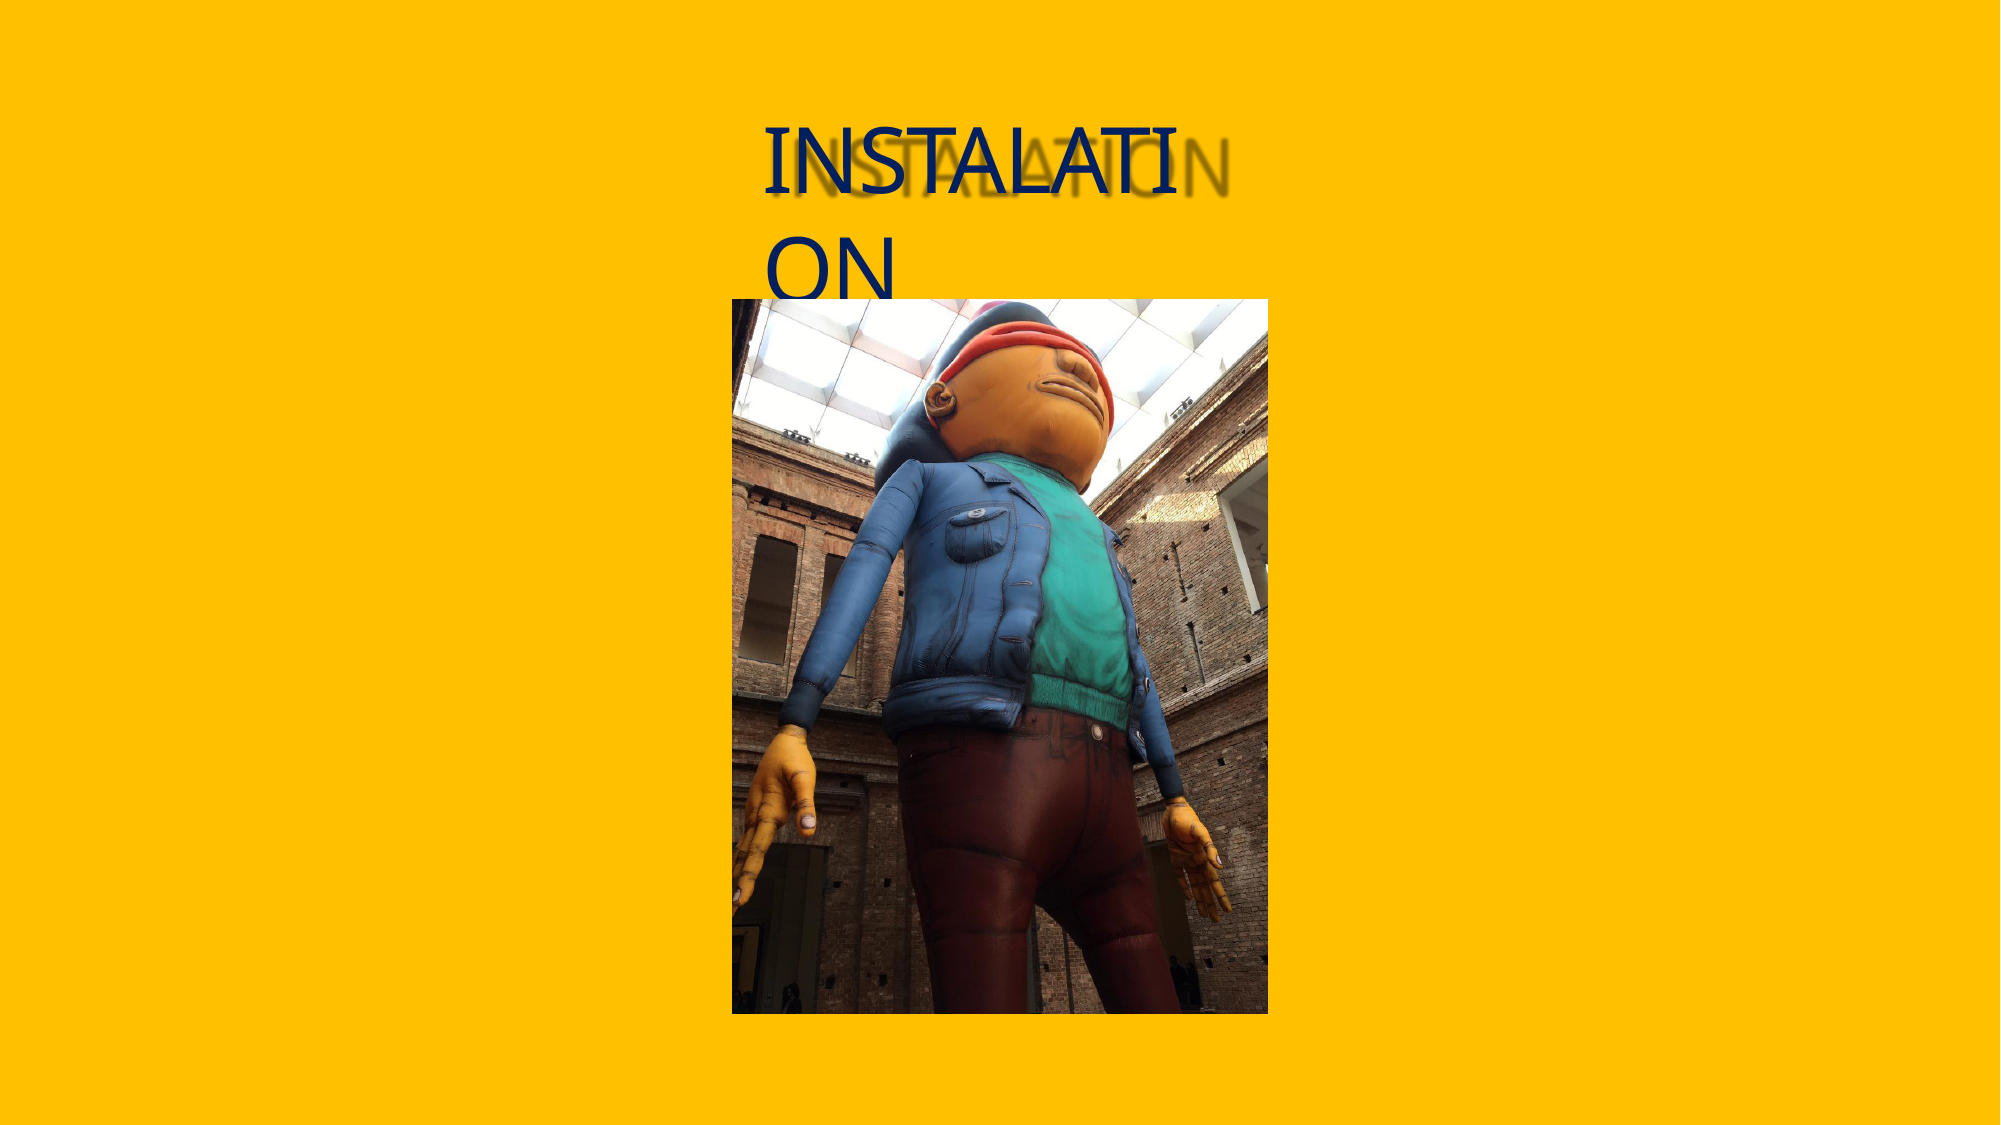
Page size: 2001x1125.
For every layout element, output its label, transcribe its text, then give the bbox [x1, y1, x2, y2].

picture [705, 78, 1295, 281]
title INSTALATION [760, 288, 1234, 297]
picture [732, 299, 1268, 1014]
